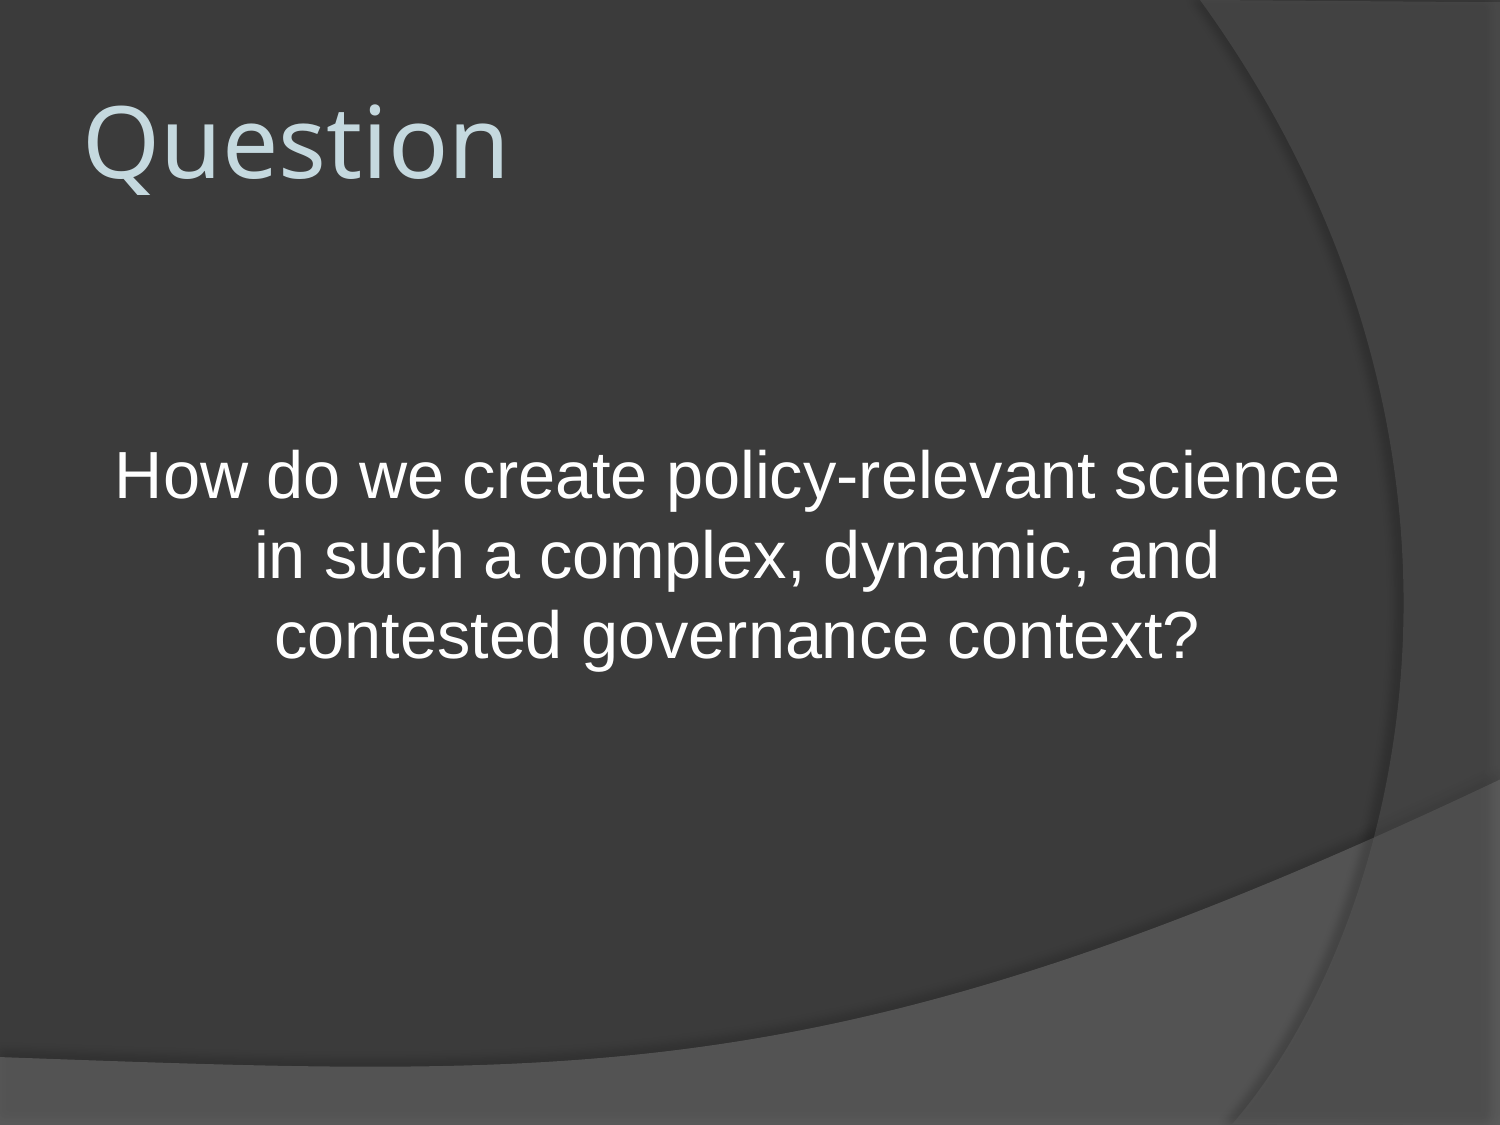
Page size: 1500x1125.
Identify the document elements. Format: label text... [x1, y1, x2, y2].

text_box How do we create policy-relevant science in such a complex, dynamic, and contested governance context? [87, 424, 1388, 680]
title Question [75, 45, 1300, 233]
